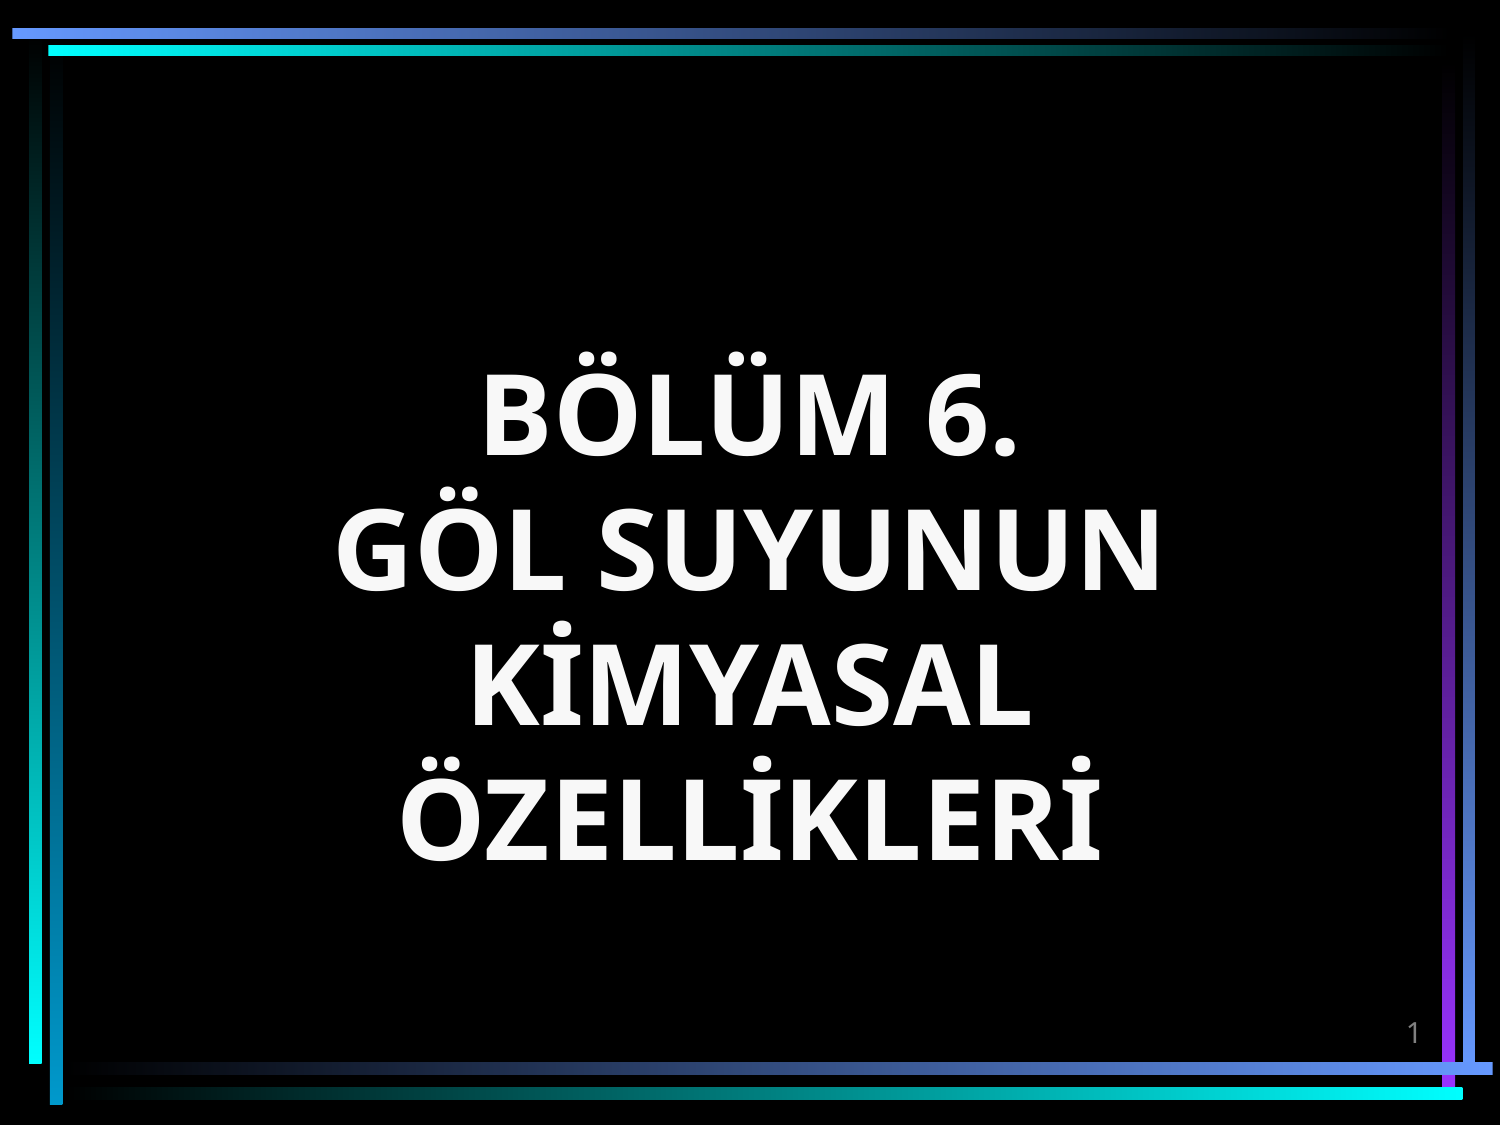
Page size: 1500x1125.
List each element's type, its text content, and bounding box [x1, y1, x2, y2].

title BÖLÜM 6. GÖL SUYUNUN KİMYASAL ÖZELLİKLERİ [112, 200, 1388, 1024]
slide_number 1 [1124, 986, 1438, 1062]
